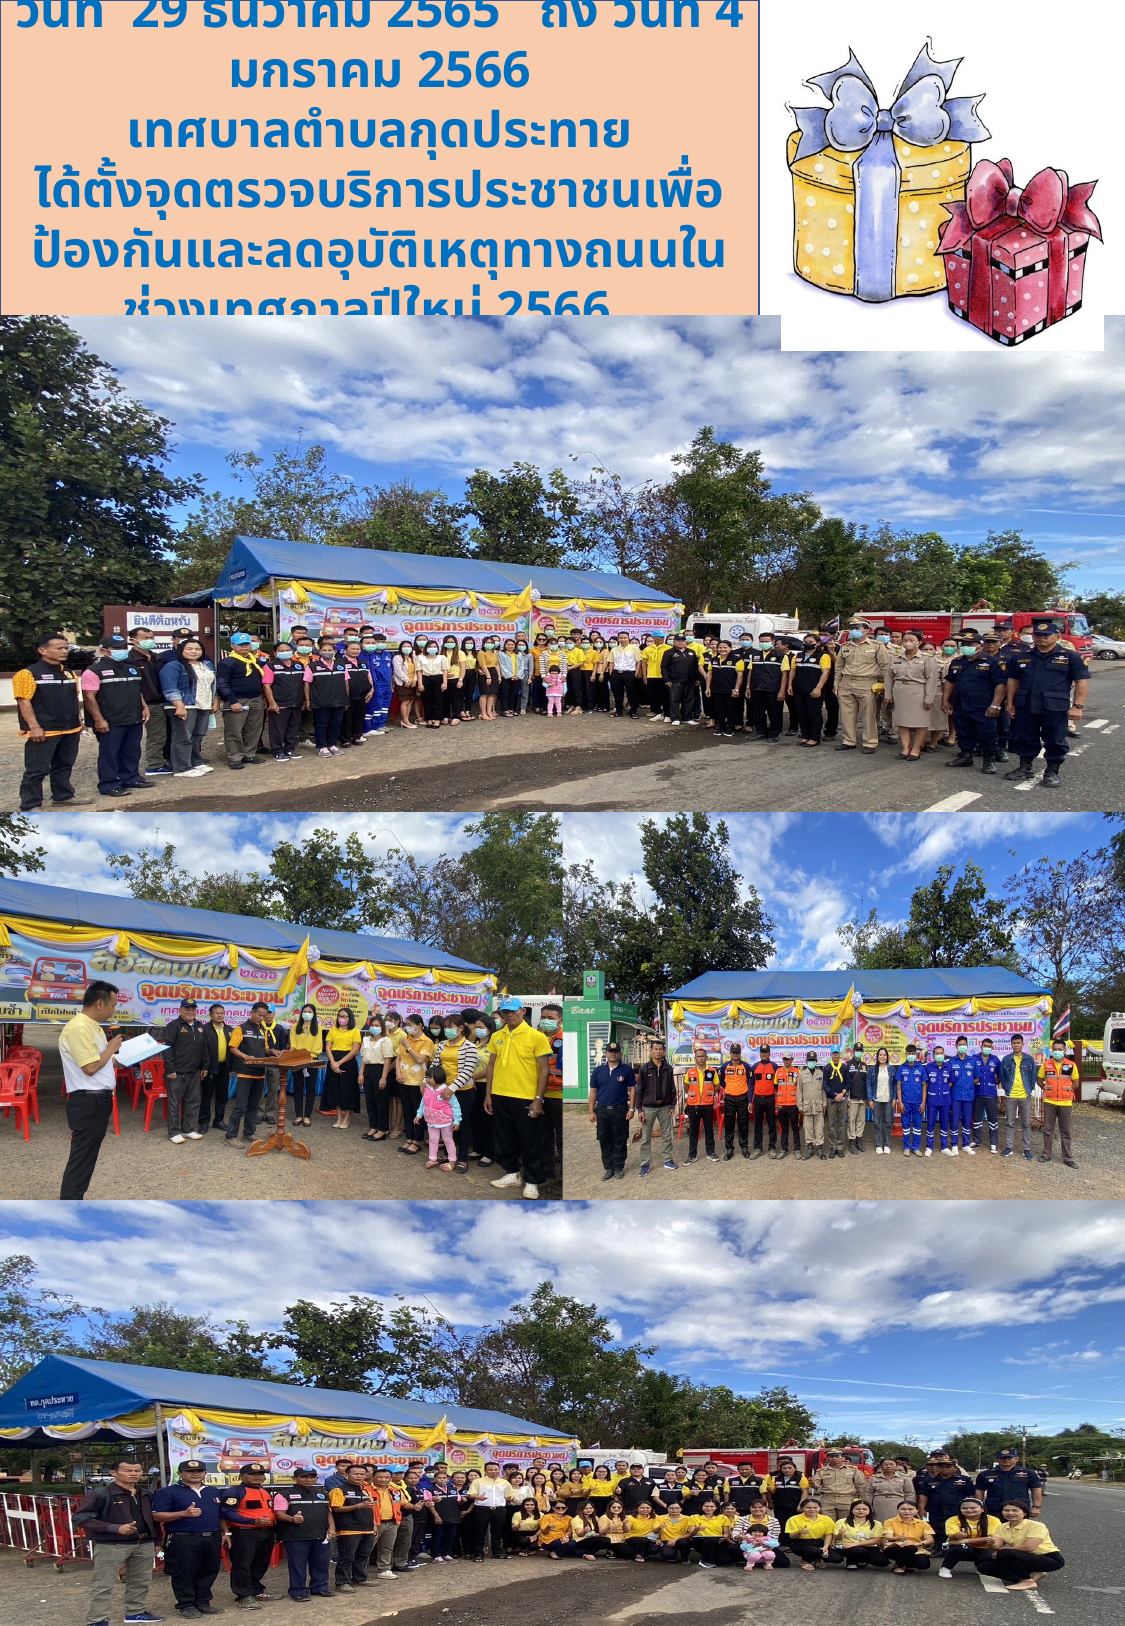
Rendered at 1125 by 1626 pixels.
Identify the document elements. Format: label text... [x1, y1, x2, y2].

picture [0, 34, 1125, 1626]
text_box วันที่ 29 ธันวาคม 2565 ถึง วันที่ 4 มกราคม 2566 เทศบาลตำบลกุดประทาย ได้ตั้งจุดตรวจบริการประชาชนเพื่อป้องกันและลดอุบัติเหตุทางถนนในช่วงเทศกาลปีใหม่ 2566 [0, 0, 760, 315]
